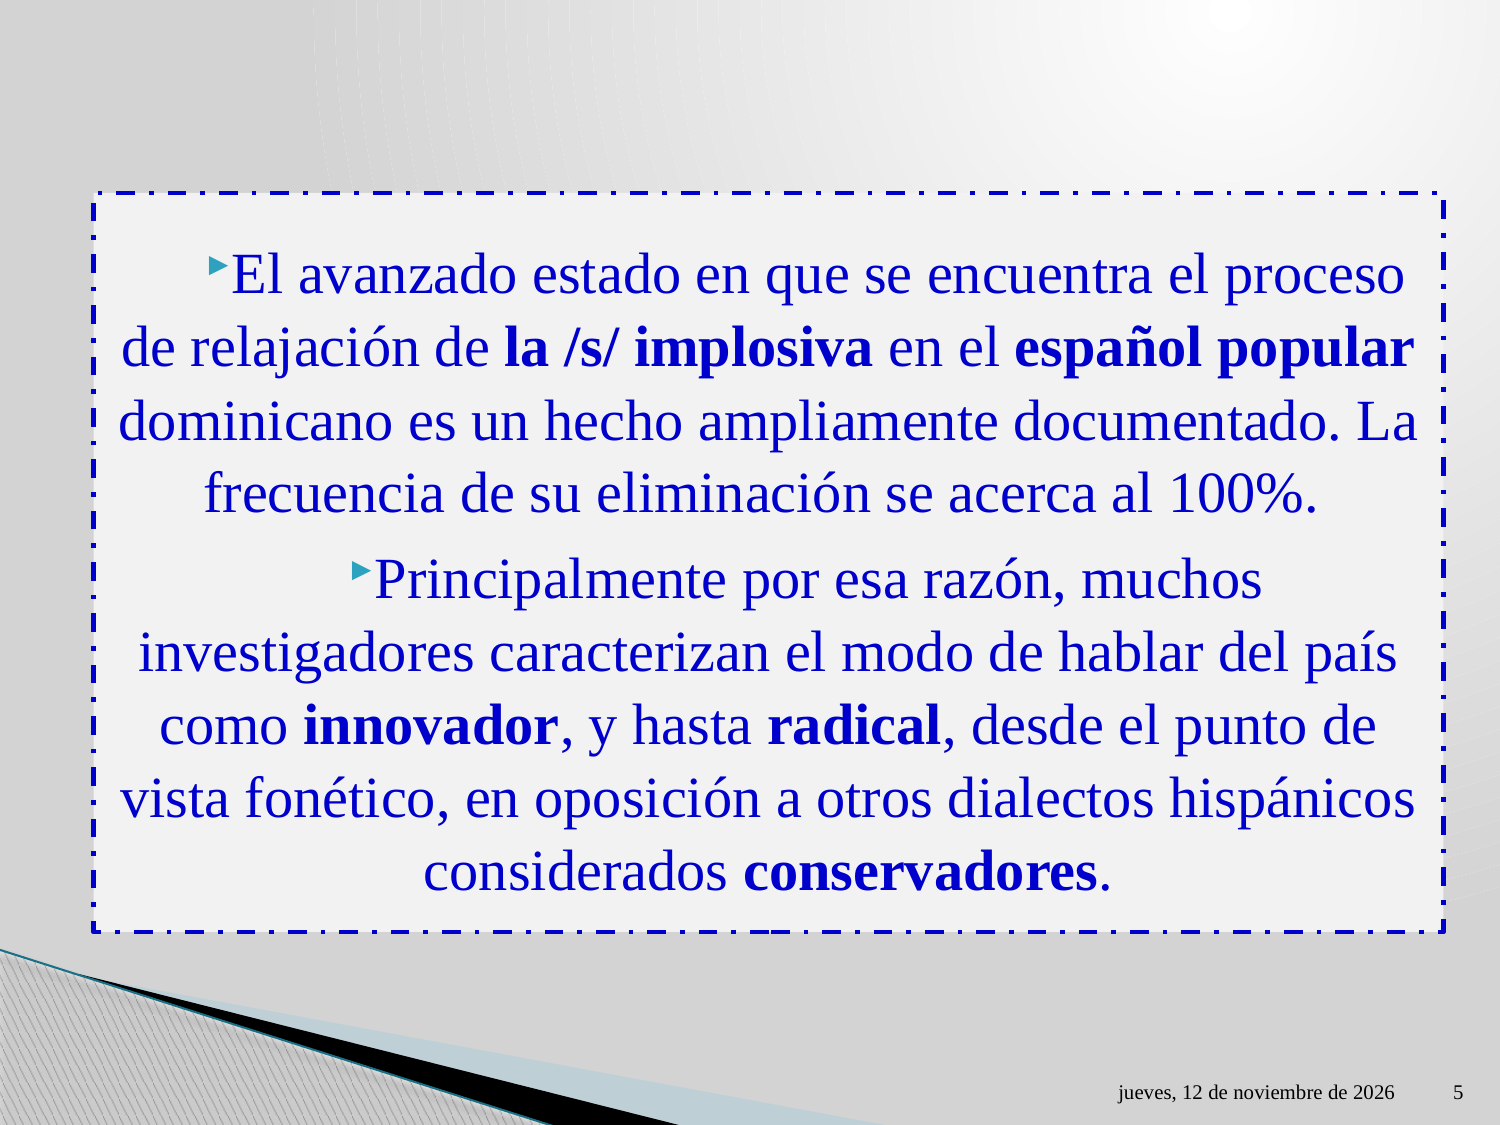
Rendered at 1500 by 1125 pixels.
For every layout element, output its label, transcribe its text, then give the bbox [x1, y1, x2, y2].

list El avanzado estado en que se encuentra el proceso de relajación de la /s/ implosiva en el español popular dominicano es un hecho ampliamente documentado. La frecuencia de su eliminación se acerca al 100%. Principalmente por esa razón, muchos investigadores caracterizan el modo de hablar del país como innovador, y hasta radical, desde el punto de vista fonético, en oposición a otros dialectos hispánicos considerados conservadores. [93, 192, 1444, 932]
slide_number jueves, 30 de marzo de 2023 [1103, 1051, 1418, 1112]
slide_number 5 [1418, 1051, 1479, 1112]
